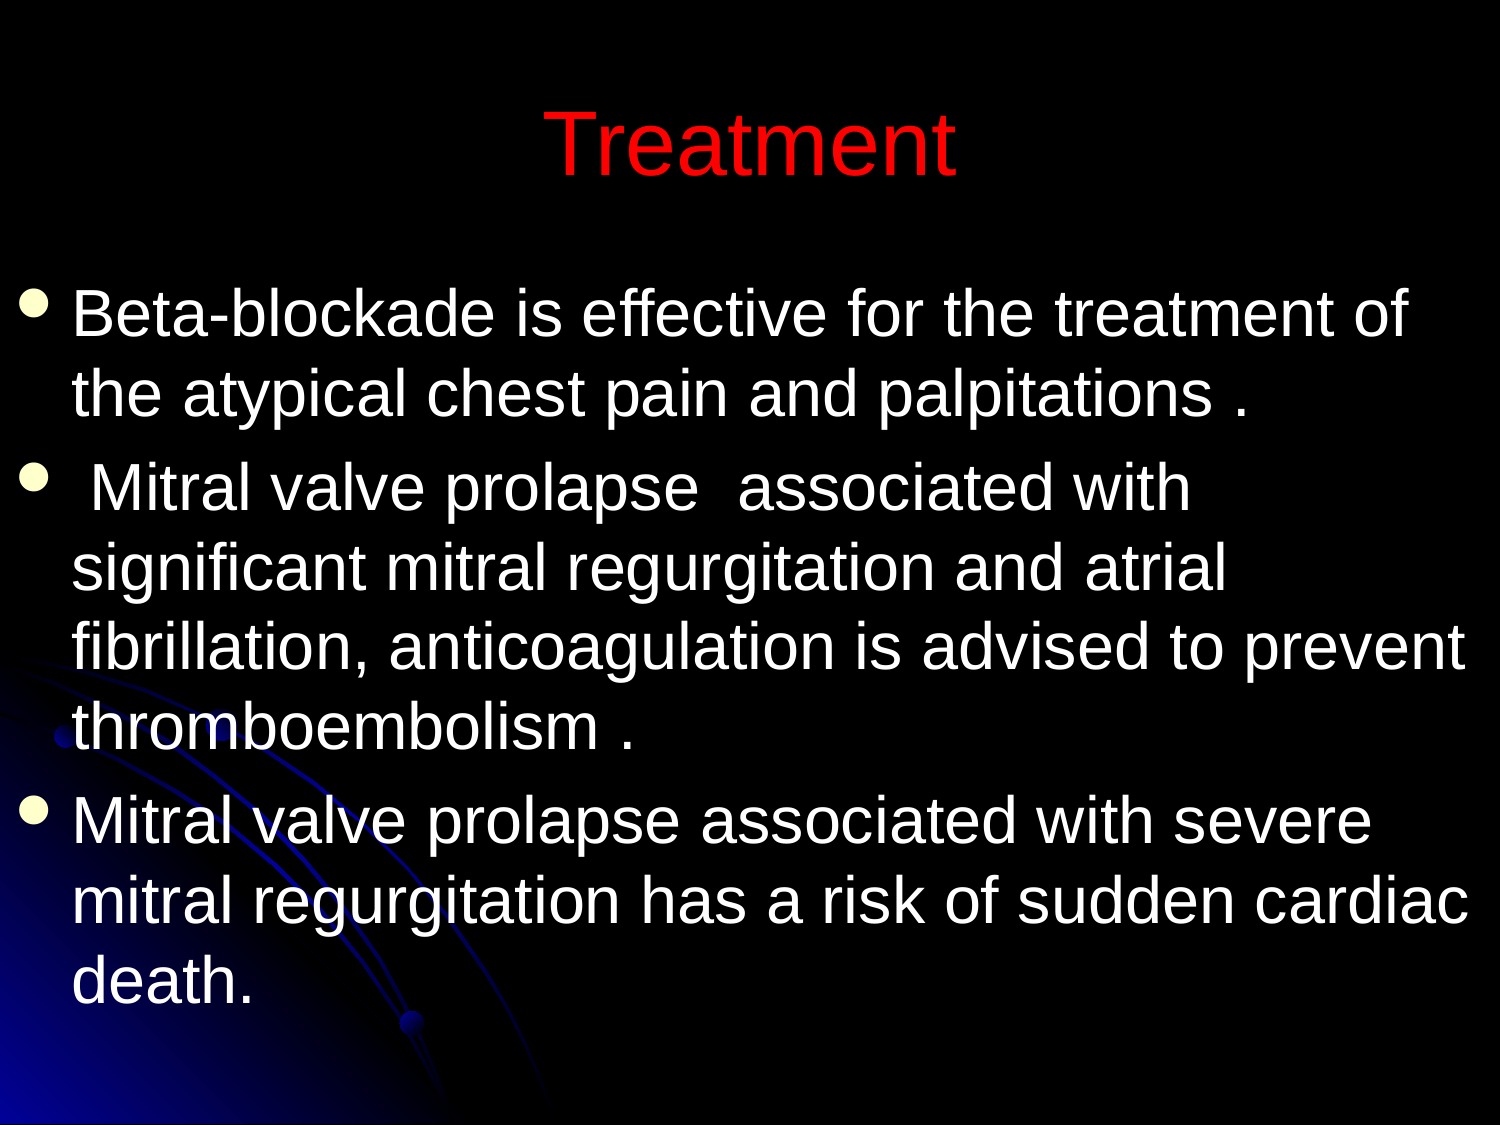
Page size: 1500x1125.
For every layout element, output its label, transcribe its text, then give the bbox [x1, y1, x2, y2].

list Beta-blockade is effective for the treatment of the atypical chest pain and palpitations . Mitral valve prolapse associated with significant mitral regurgitation and atrial fibrillation, anticoagulation is advised to prevent thromboembolism . Mitral valve prolapse associated with severe mitral regurgitation has a risk of sudden cardiac death. [0, 262, 1500, 1006]
title Treatment [74, 45, 1426, 233]
